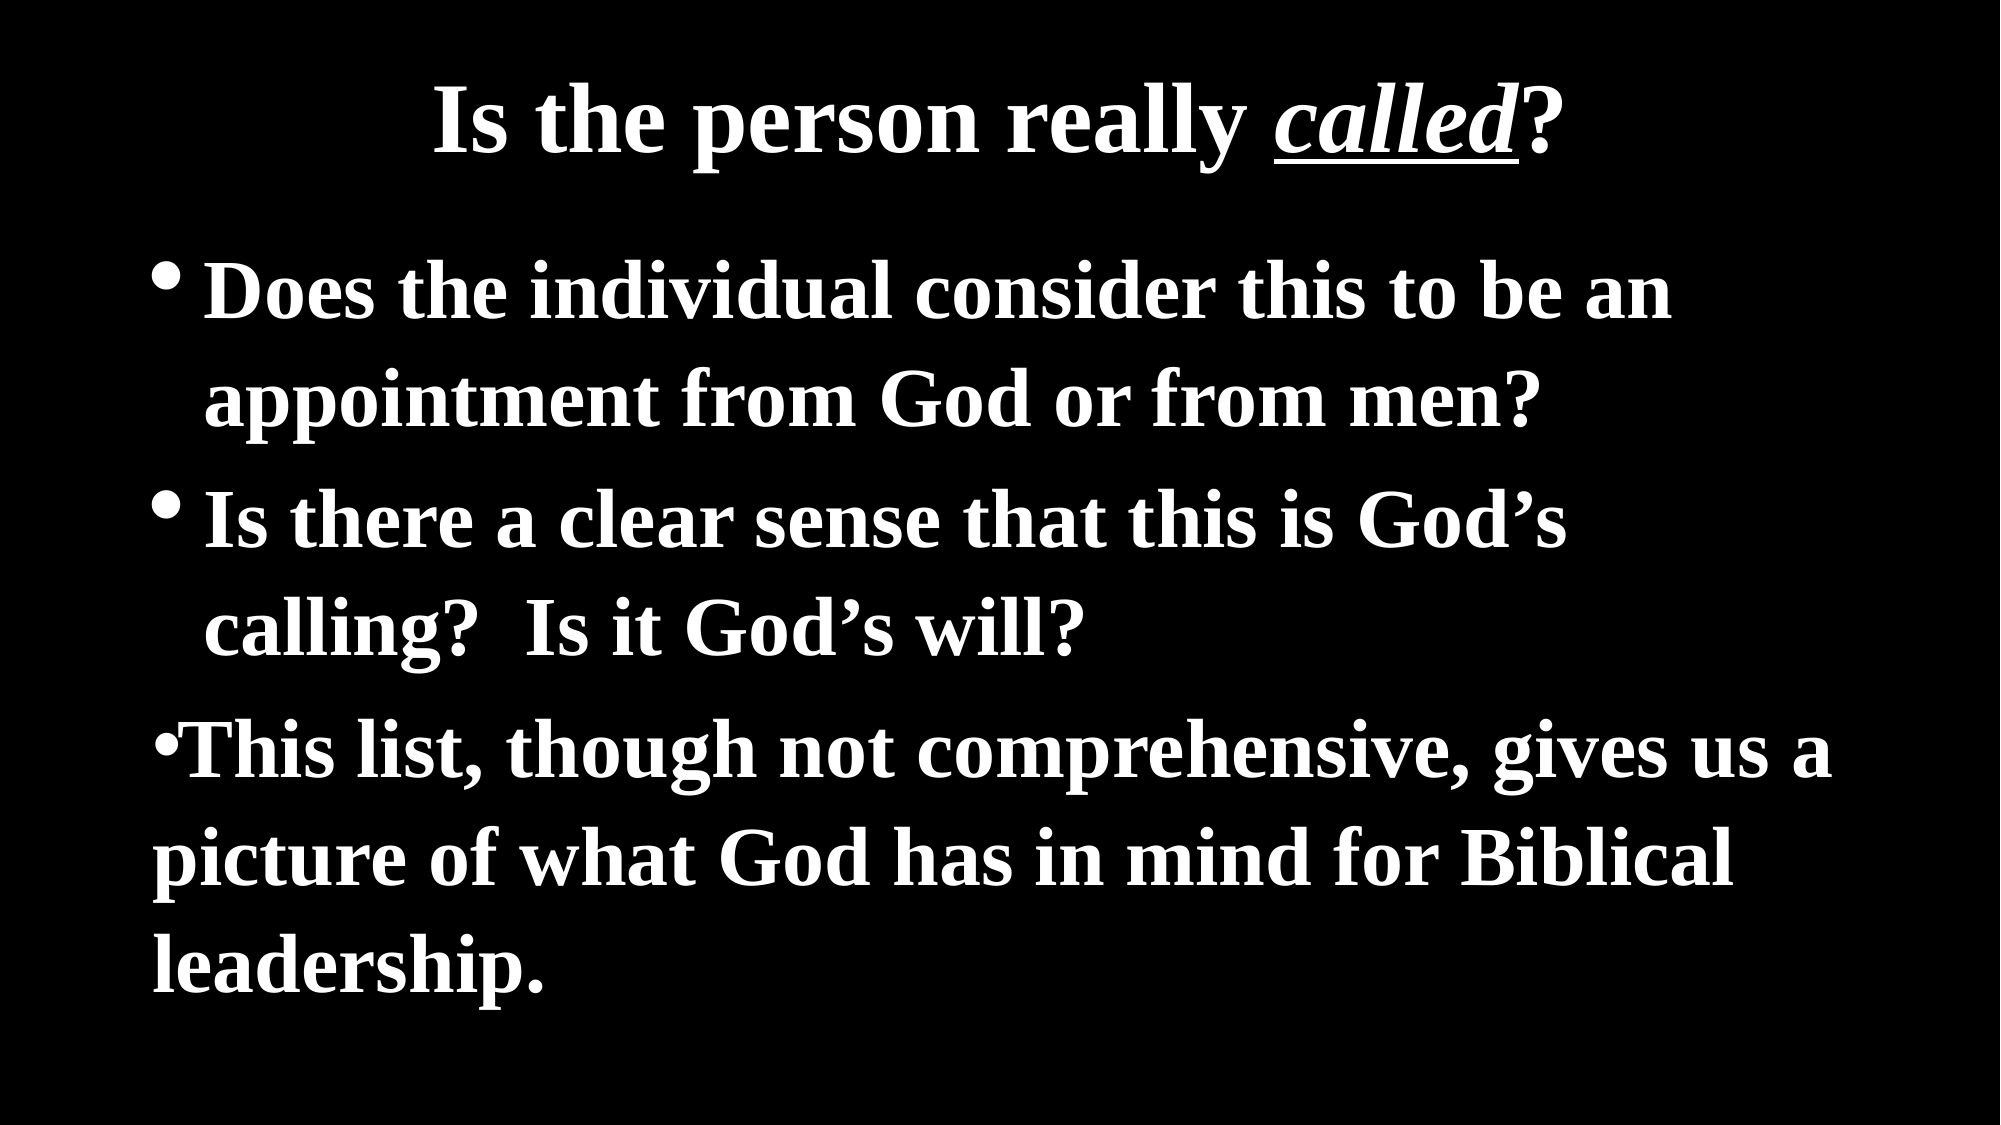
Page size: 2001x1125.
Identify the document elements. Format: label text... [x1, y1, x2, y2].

title Is the person really called? [137, 59, 1863, 219]
list Does the individual consider this to be an appointment from God or from men? Is there a clear sense that this is God’s calling? Is it God’s will? This list, though not comprehensive, gives us a picture of what God has in mind for Biblical leadership. [137, 219, 1863, 1020]
